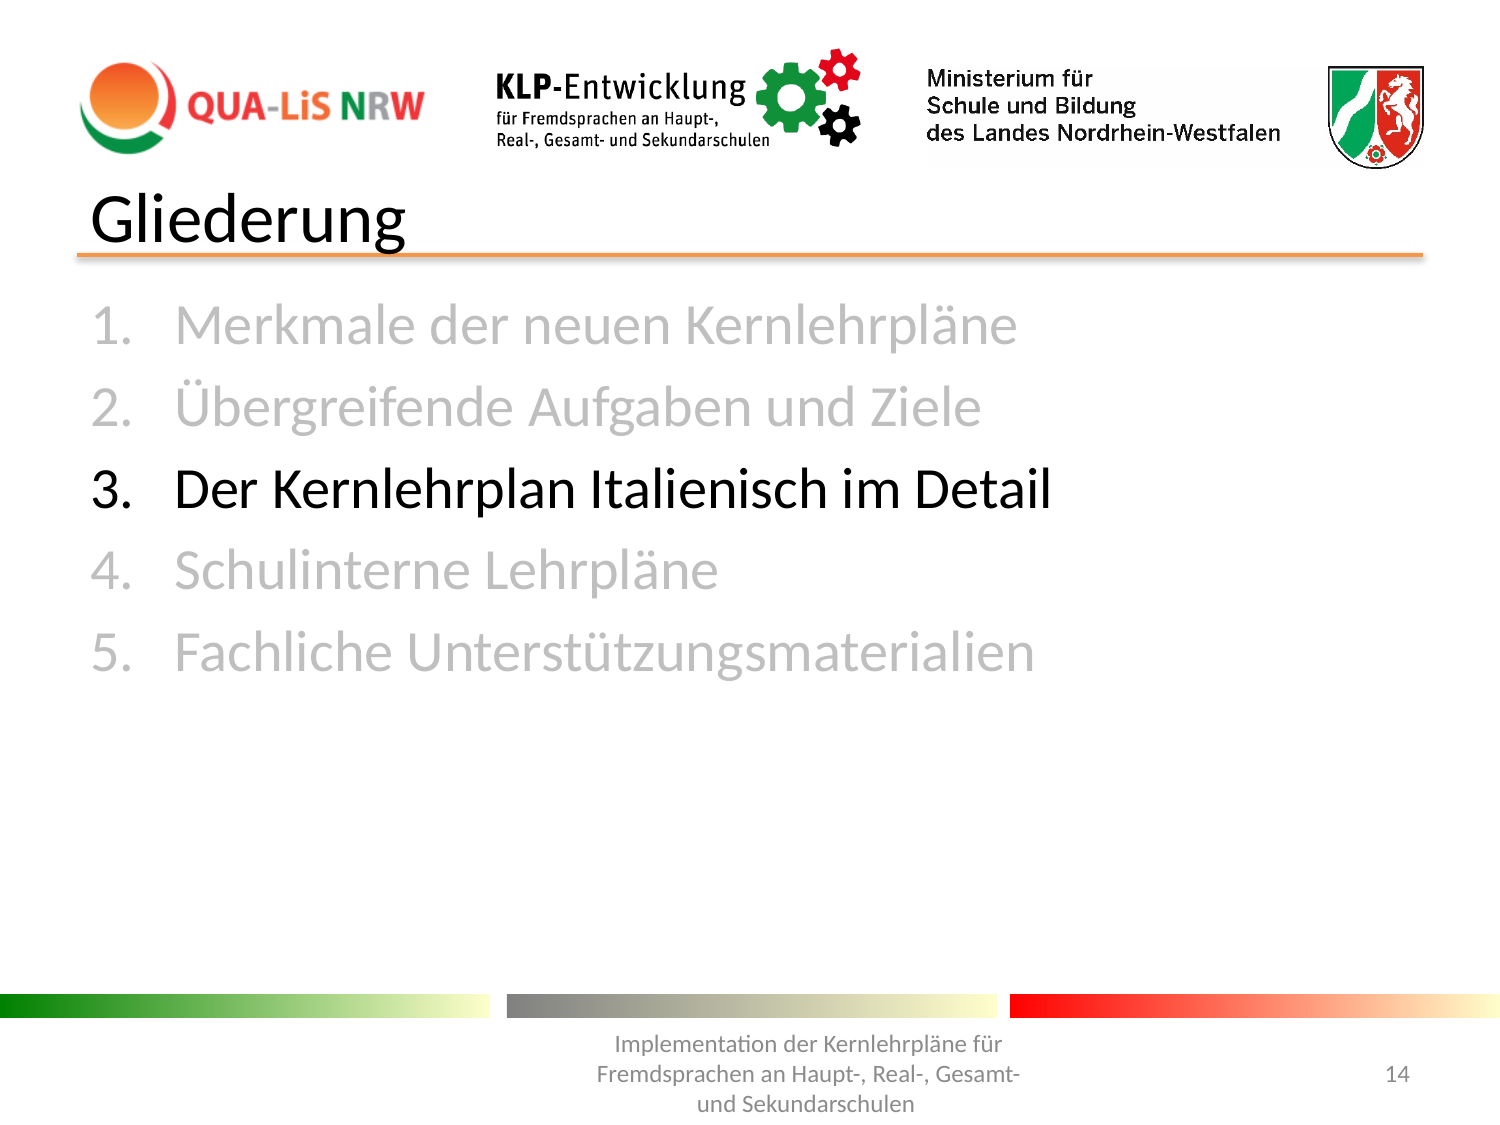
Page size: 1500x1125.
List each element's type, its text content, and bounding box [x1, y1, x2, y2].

slide_number 14 [1328, 1042, 1425, 1103]
list Merkmale der neuen Kernlehrpläne Übergreifende Aufgaben und Ziele Der Kernlehrplan Italienisch im Detail Schulinterne Lehrpläne Fachliche Unterstützungsmaterialien [75, 278, 1425, 969]
picture [77, 55, 431, 158]
title Gliederung [75, 184, 1425, 244]
picture [478, 30, 880, 168]
footer Implementation der Kernlehrpläne für Fremdsprachen an Haupt-, Real-, Gesamt- und Sekundarschulen [572, 1042, 1046, 1103]
picture [927, 66, 1424, 169]
